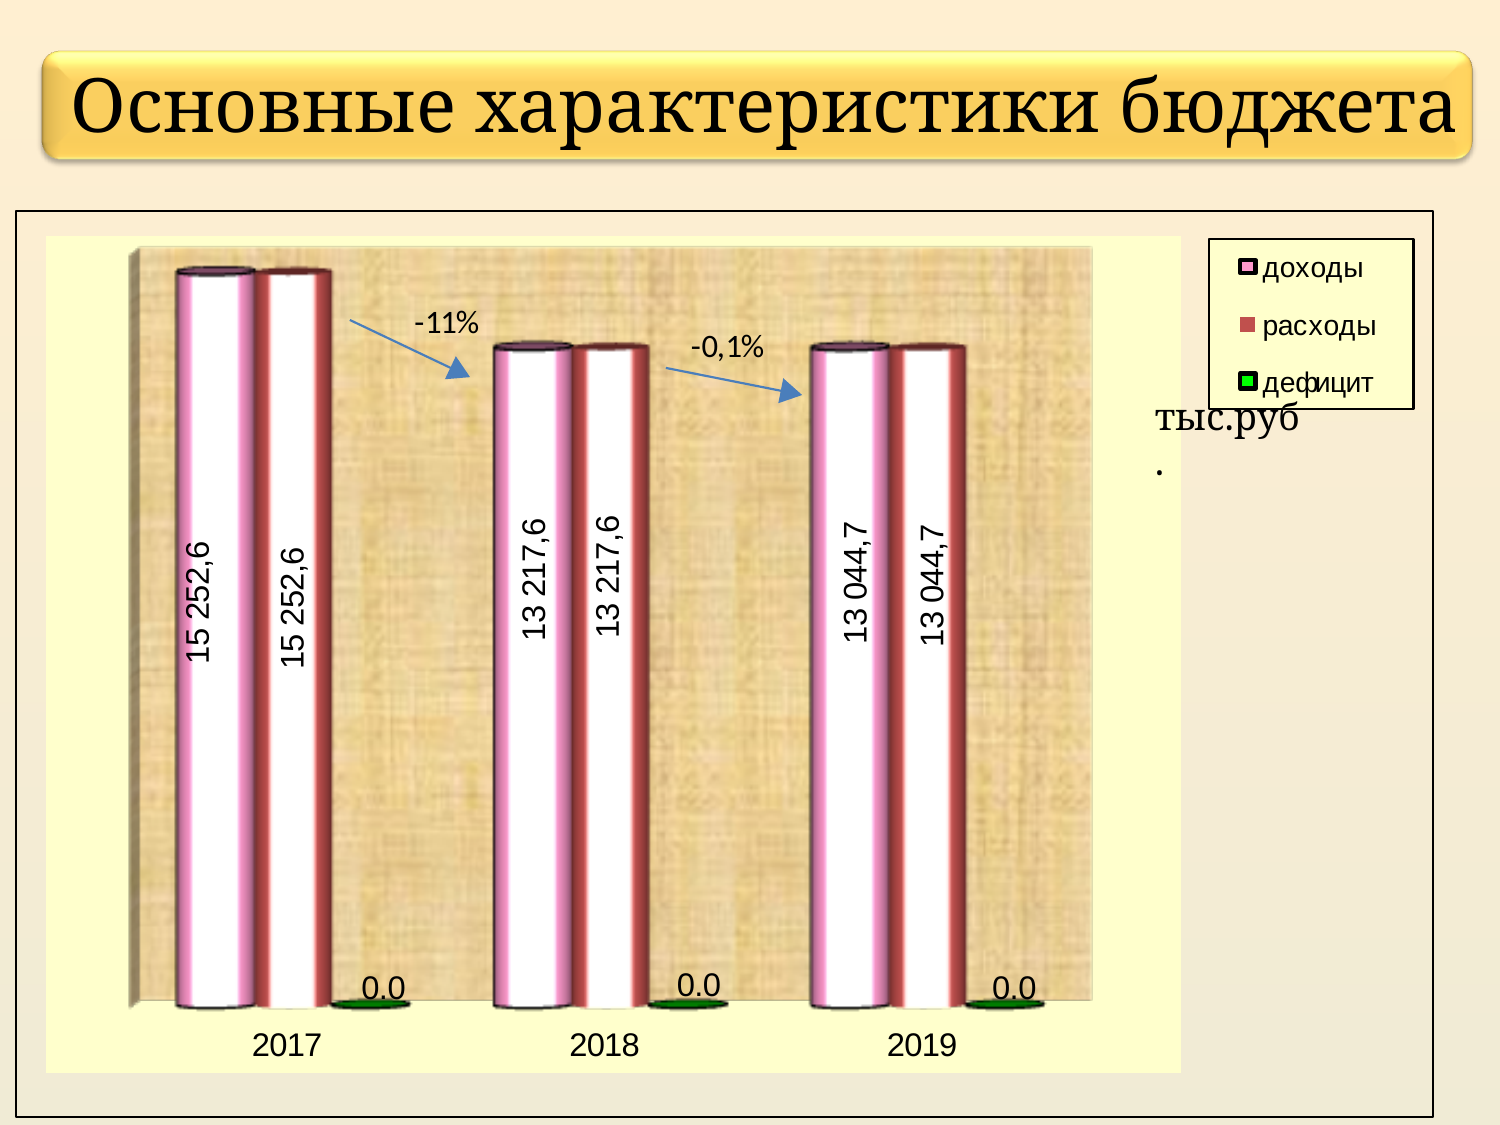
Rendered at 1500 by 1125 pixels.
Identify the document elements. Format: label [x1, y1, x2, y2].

text_box [0, 194, 1450, 1125]
text_box [32, 32, 1483, 174]
